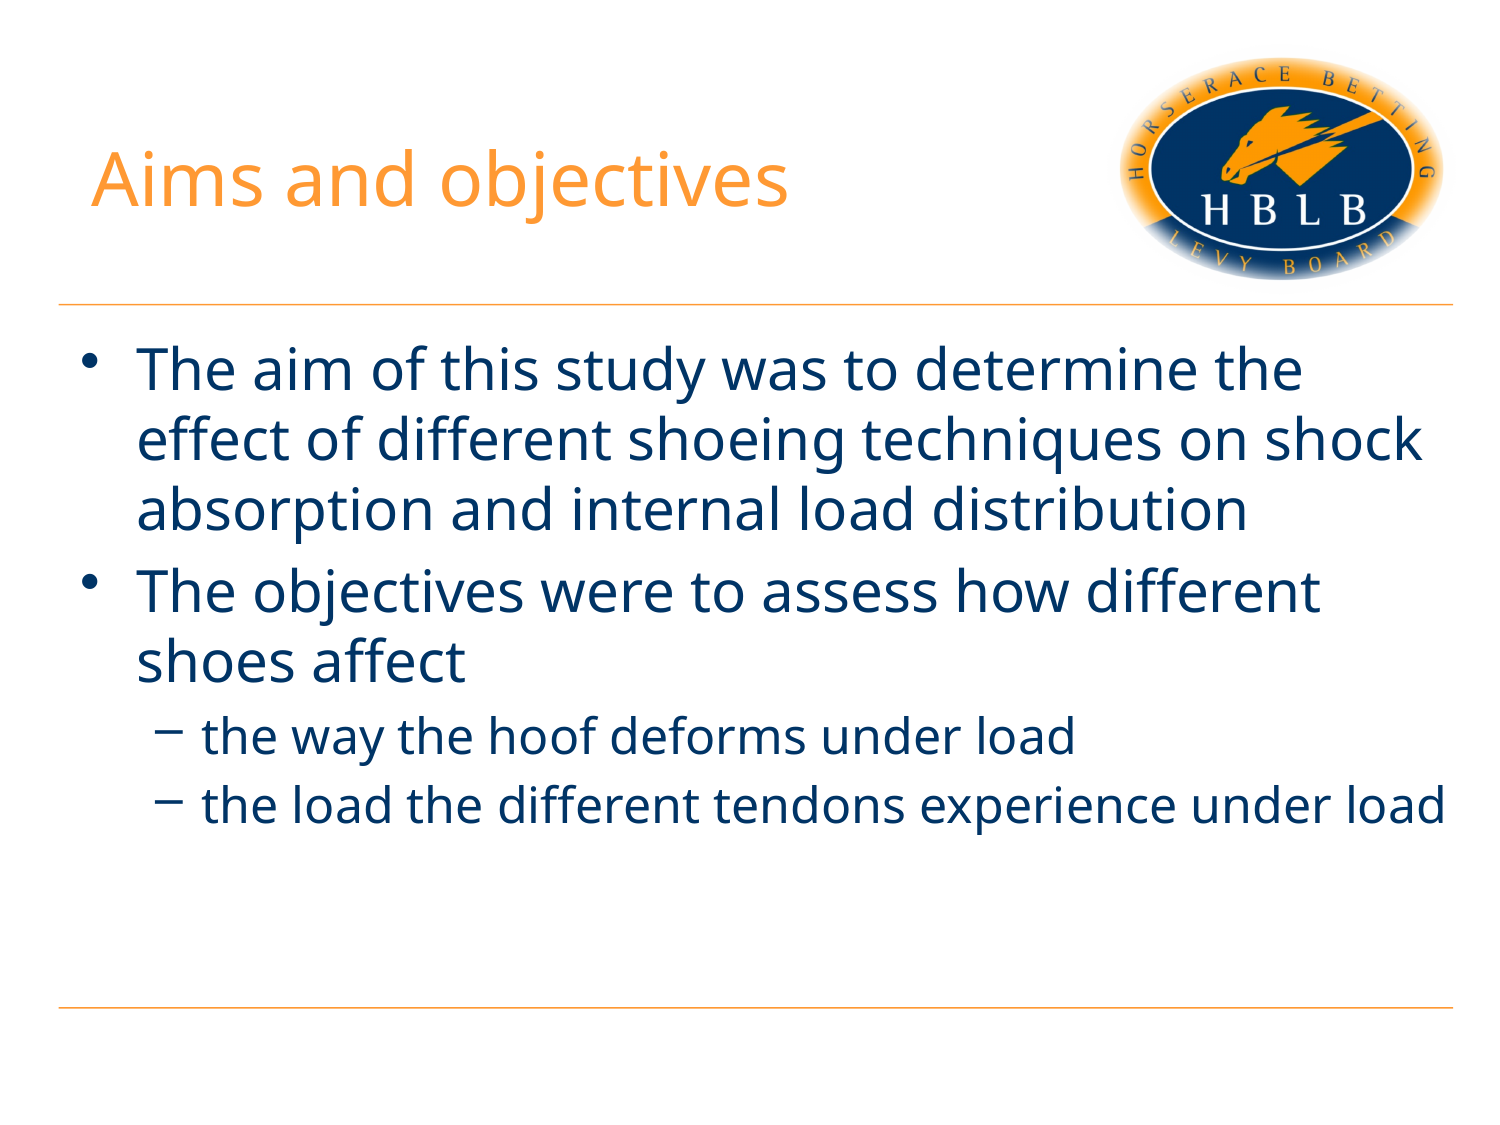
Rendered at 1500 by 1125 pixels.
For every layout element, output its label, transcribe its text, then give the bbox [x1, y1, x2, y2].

list The aim of this study was to determine the effect of different shoeing techniques on shock absorption and internal load distribution The objectives were to assess how different shoes affect the way the hoof deforms under load the load the different tendons experience under load [64, 324, 1475, 1000]
title Aims and objectives [76, 184, 990, 410]
picture [1137, 73, 1426, 265]
